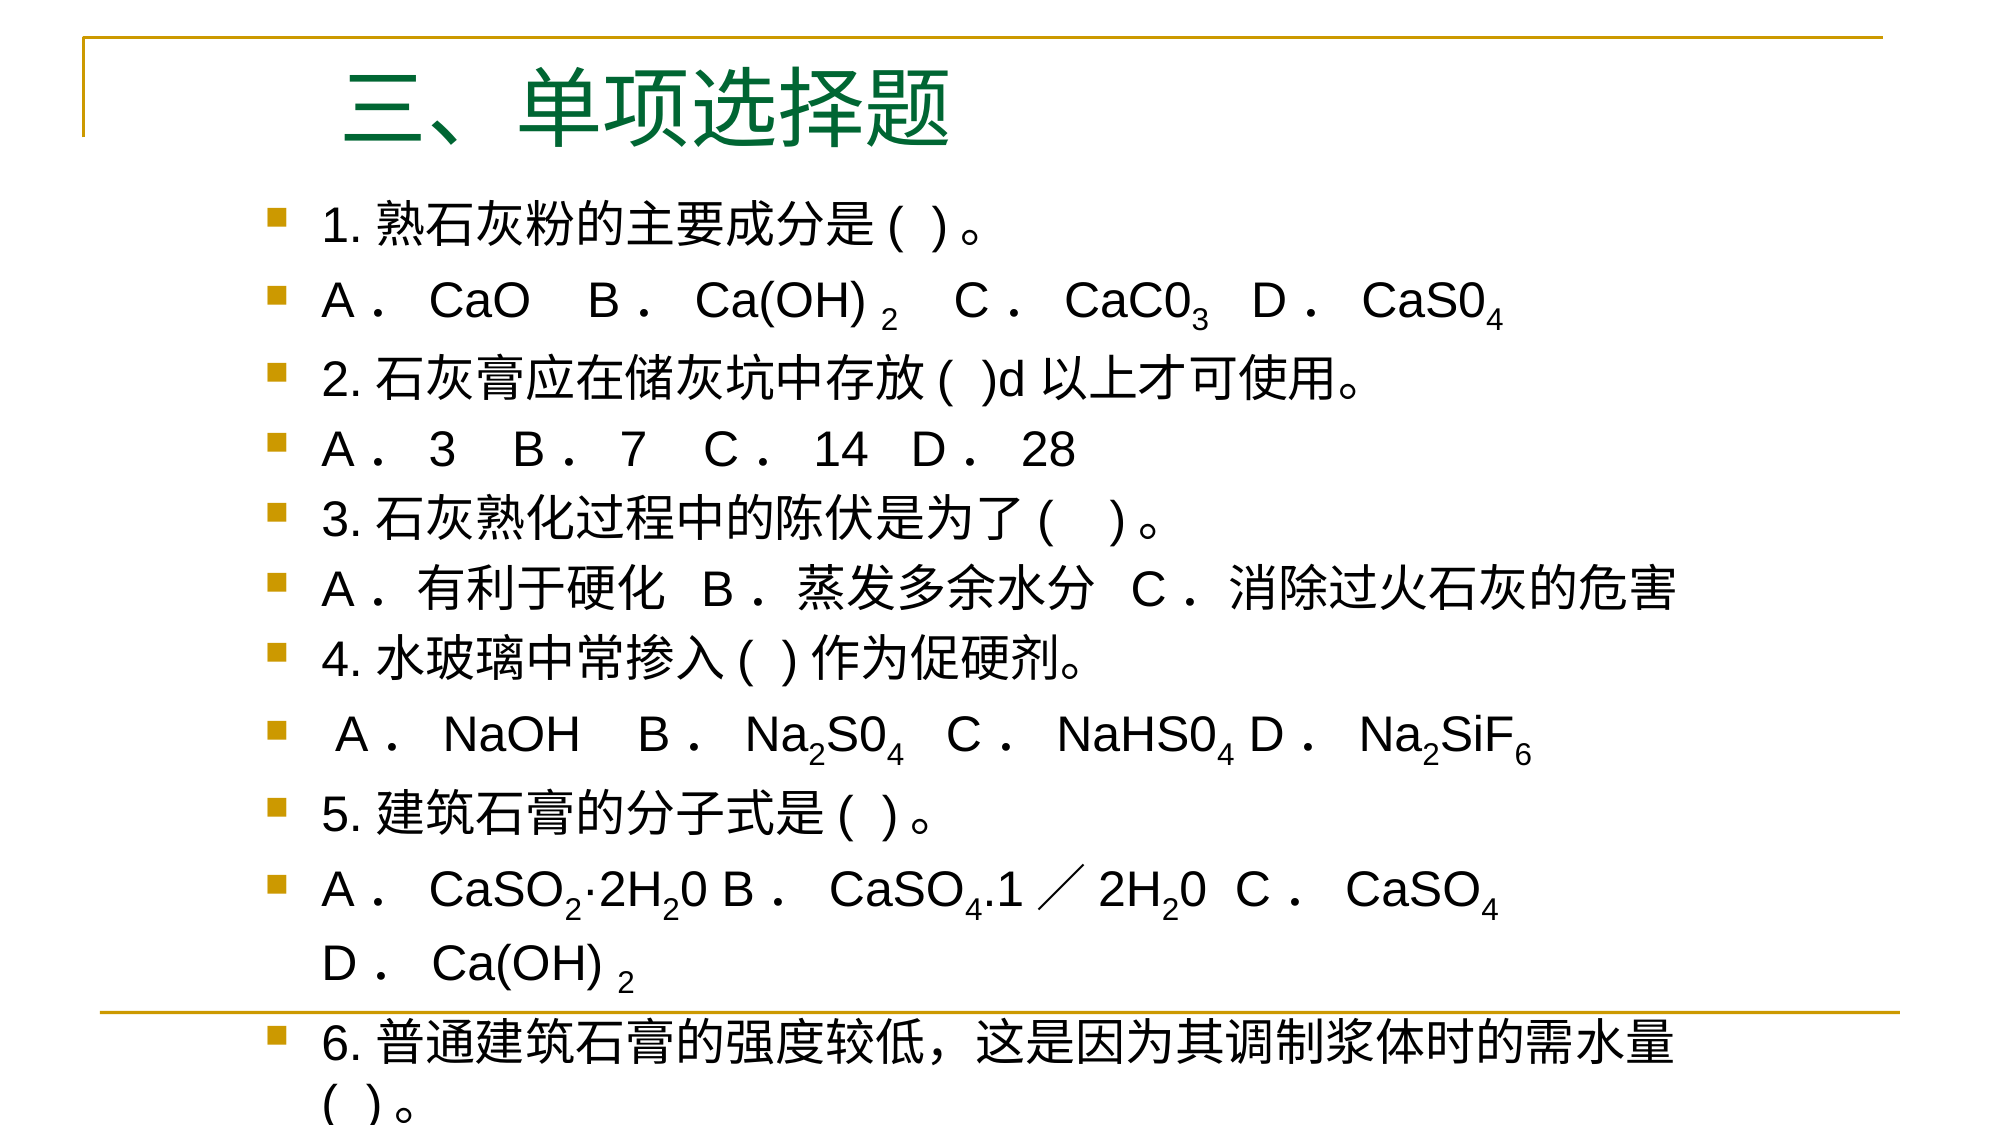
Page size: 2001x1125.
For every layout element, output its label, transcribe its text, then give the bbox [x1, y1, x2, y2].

title 三、单项选择题 [324, 45, 1676, 173]
list 1.熟石灰粉的主要成分是( )。 A．CaO B．Ca(OH) 2 C．CaC03 D．CaS04 2.石灰膏应在储灰坑中存放( )d以上才可使用。 A．3 B．7 C．14 D．28 3.石灰熟化过程中的陈伏是为了( )。 A．有利于硬化 B．蒸发多余水分 C．消除过火石灰的危害 4.水玻璃中常掺入( )作为促硬剂。 A．NaOH B．Na2S04 C．NaHS04 D．Na2SiF6 5.建筑石膏的分子式是( )。 A．CaSO2·2H20 B．CaSO4.1／2H20 C．CaSO4 D．Ca(OH) 2 6.普通建筑石膏的强度较低，这是因为其调制浆体时的需水量( )。 A．大 B．小 C．中等 D．可大可小 [249, 184, 1751, 1095]
